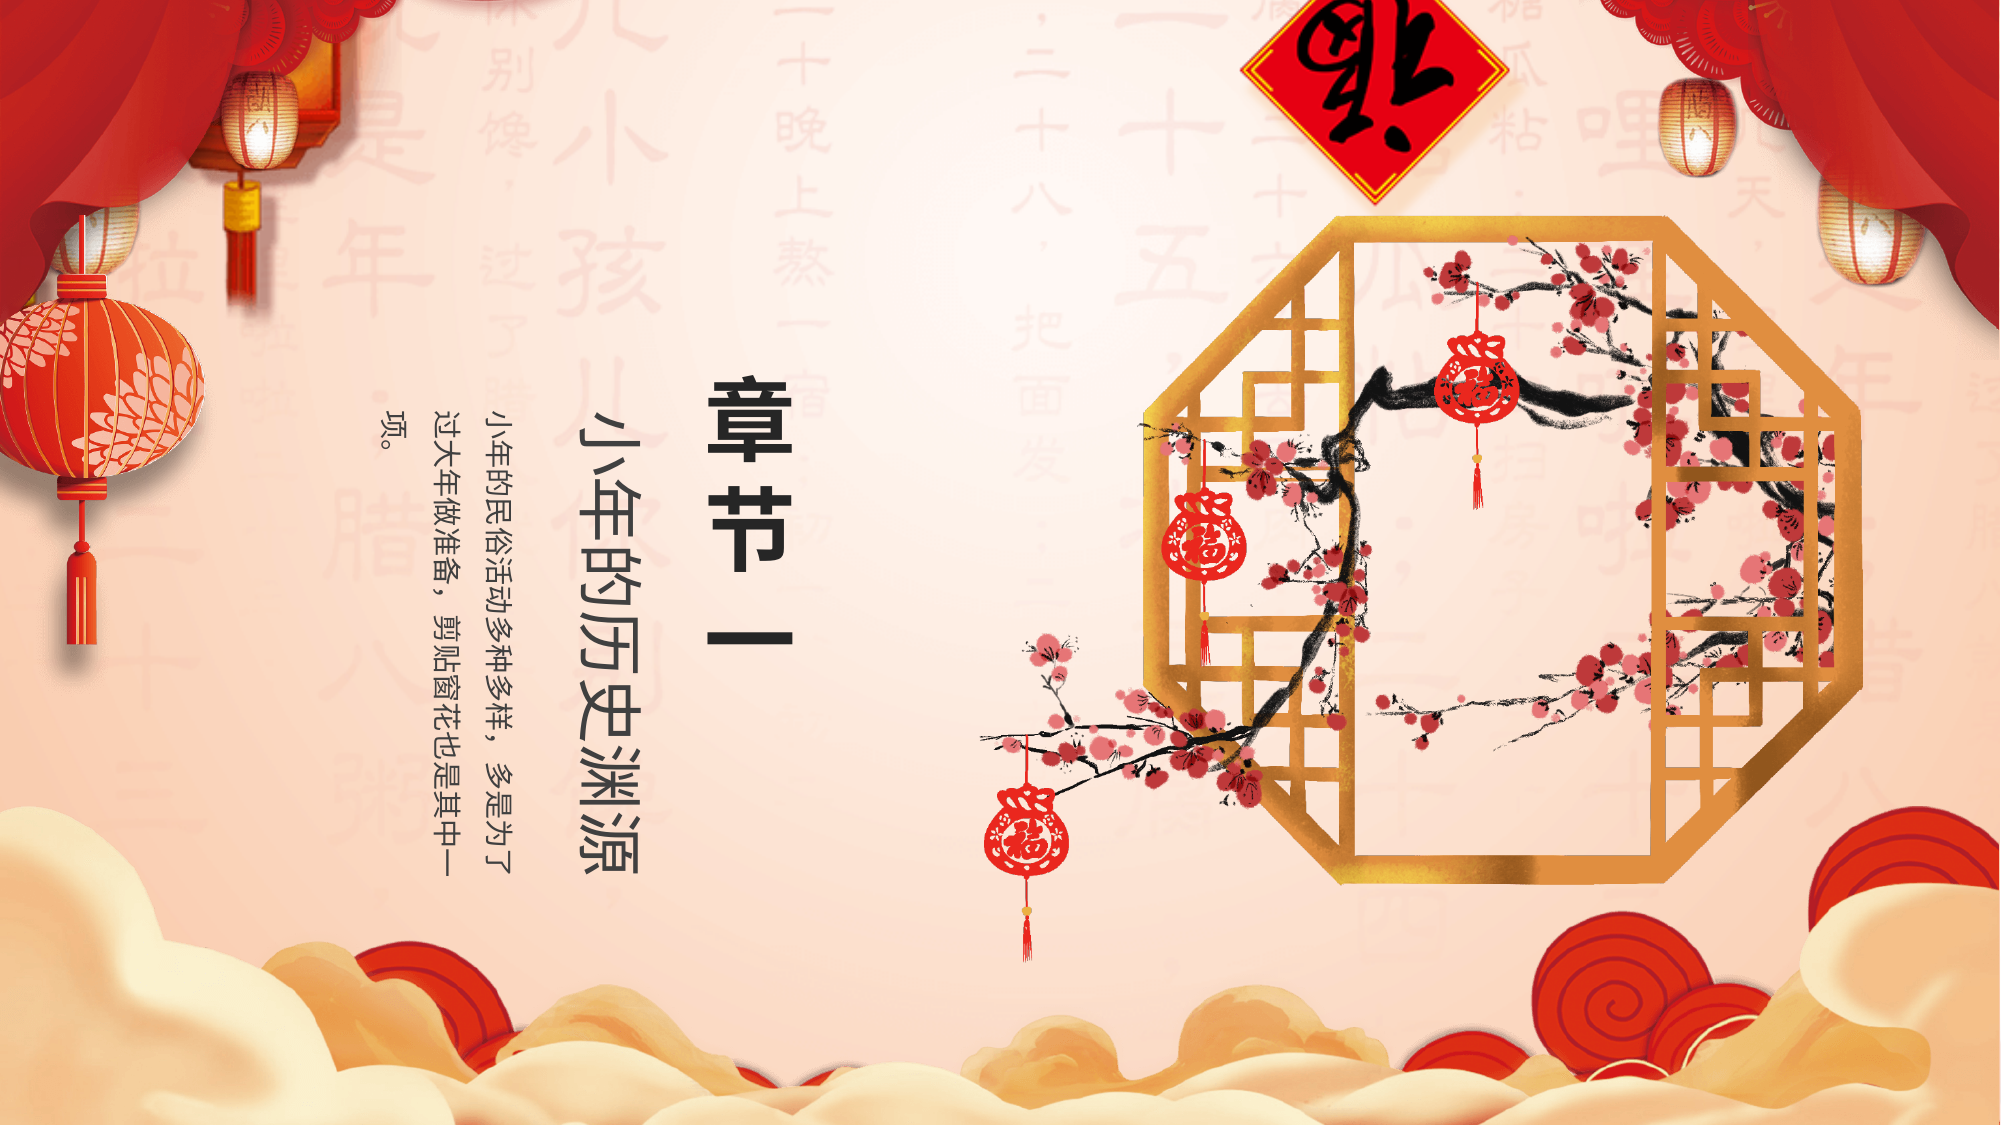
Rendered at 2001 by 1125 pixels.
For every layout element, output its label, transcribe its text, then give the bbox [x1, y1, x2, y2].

text_box 章节一 [690, 355, 800, 701]
text_box 小年的民俗活动多种多样，多是为了过大年做准备，剪贴窗花也是其中一项。 [353, 395, 543, 894]
text_box 小年的历史渊源 [548, 395, 660, 894]
picture [0, 0, 2001, 1125]
